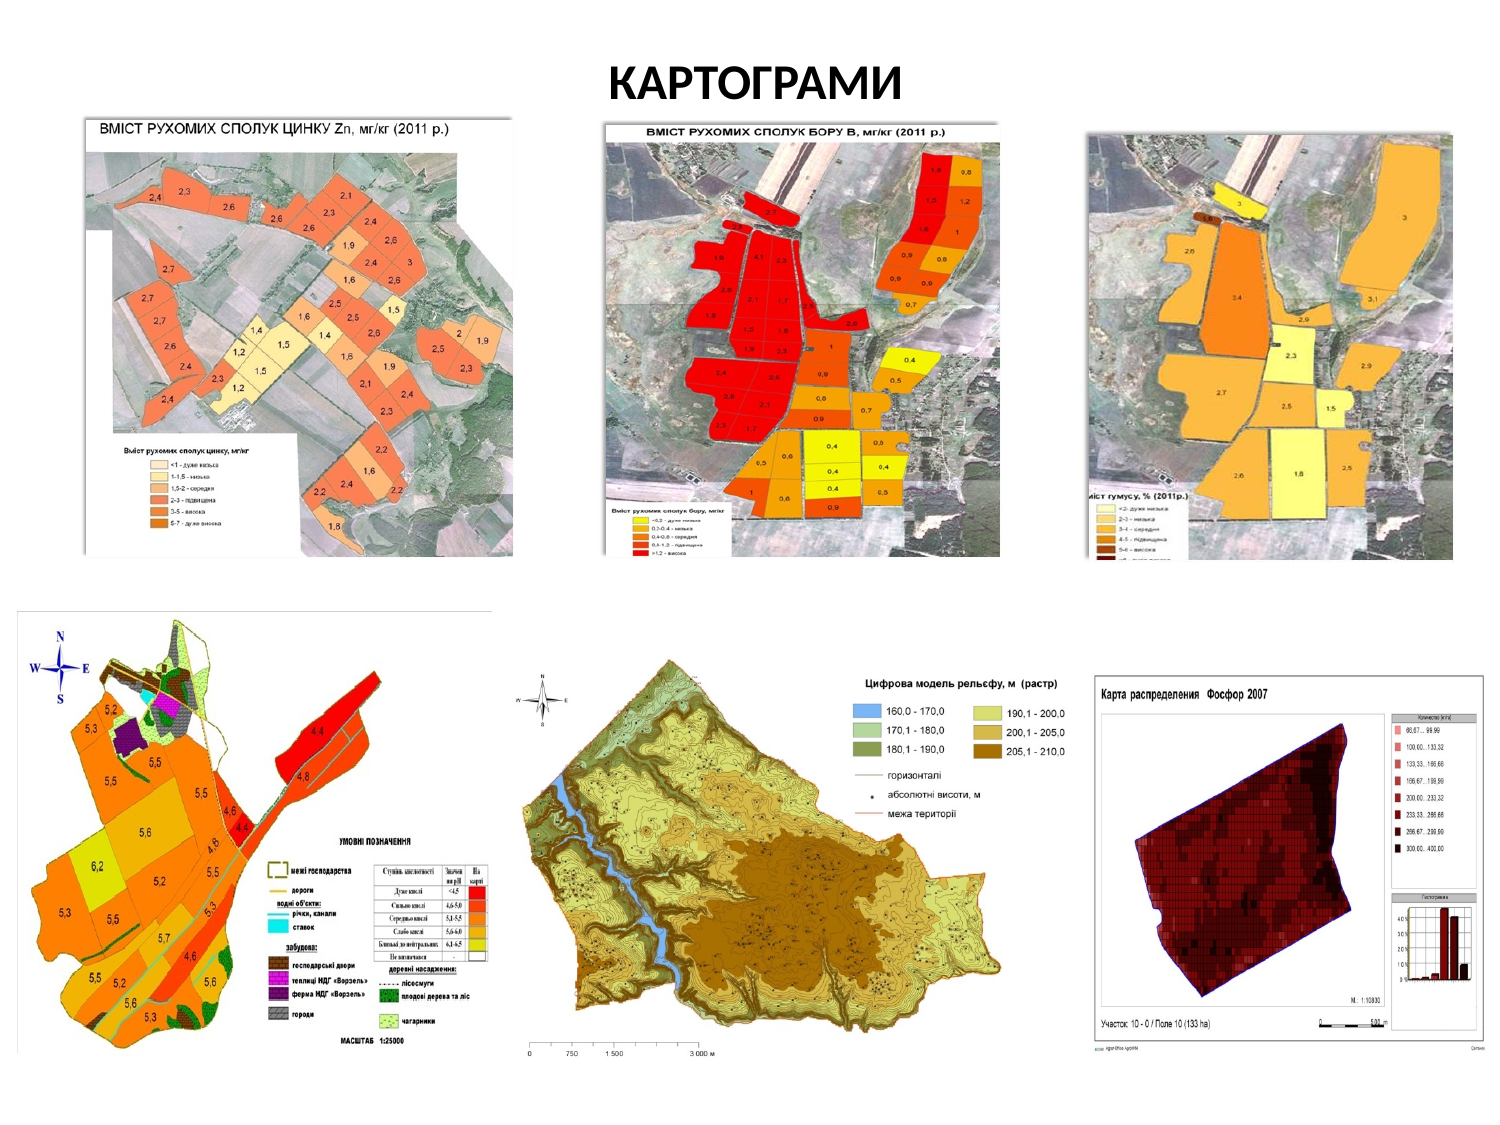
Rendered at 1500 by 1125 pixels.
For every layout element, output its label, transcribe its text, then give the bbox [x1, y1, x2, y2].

picture [1080, 127, 1455, 564]
picture [78, 111, 516, 561]
text_box КАРТОГРАМИ [407, 42, 1105, 118]
picture [14, 609, 1500, 1080]
picture [596, 116, 1003, 561]
